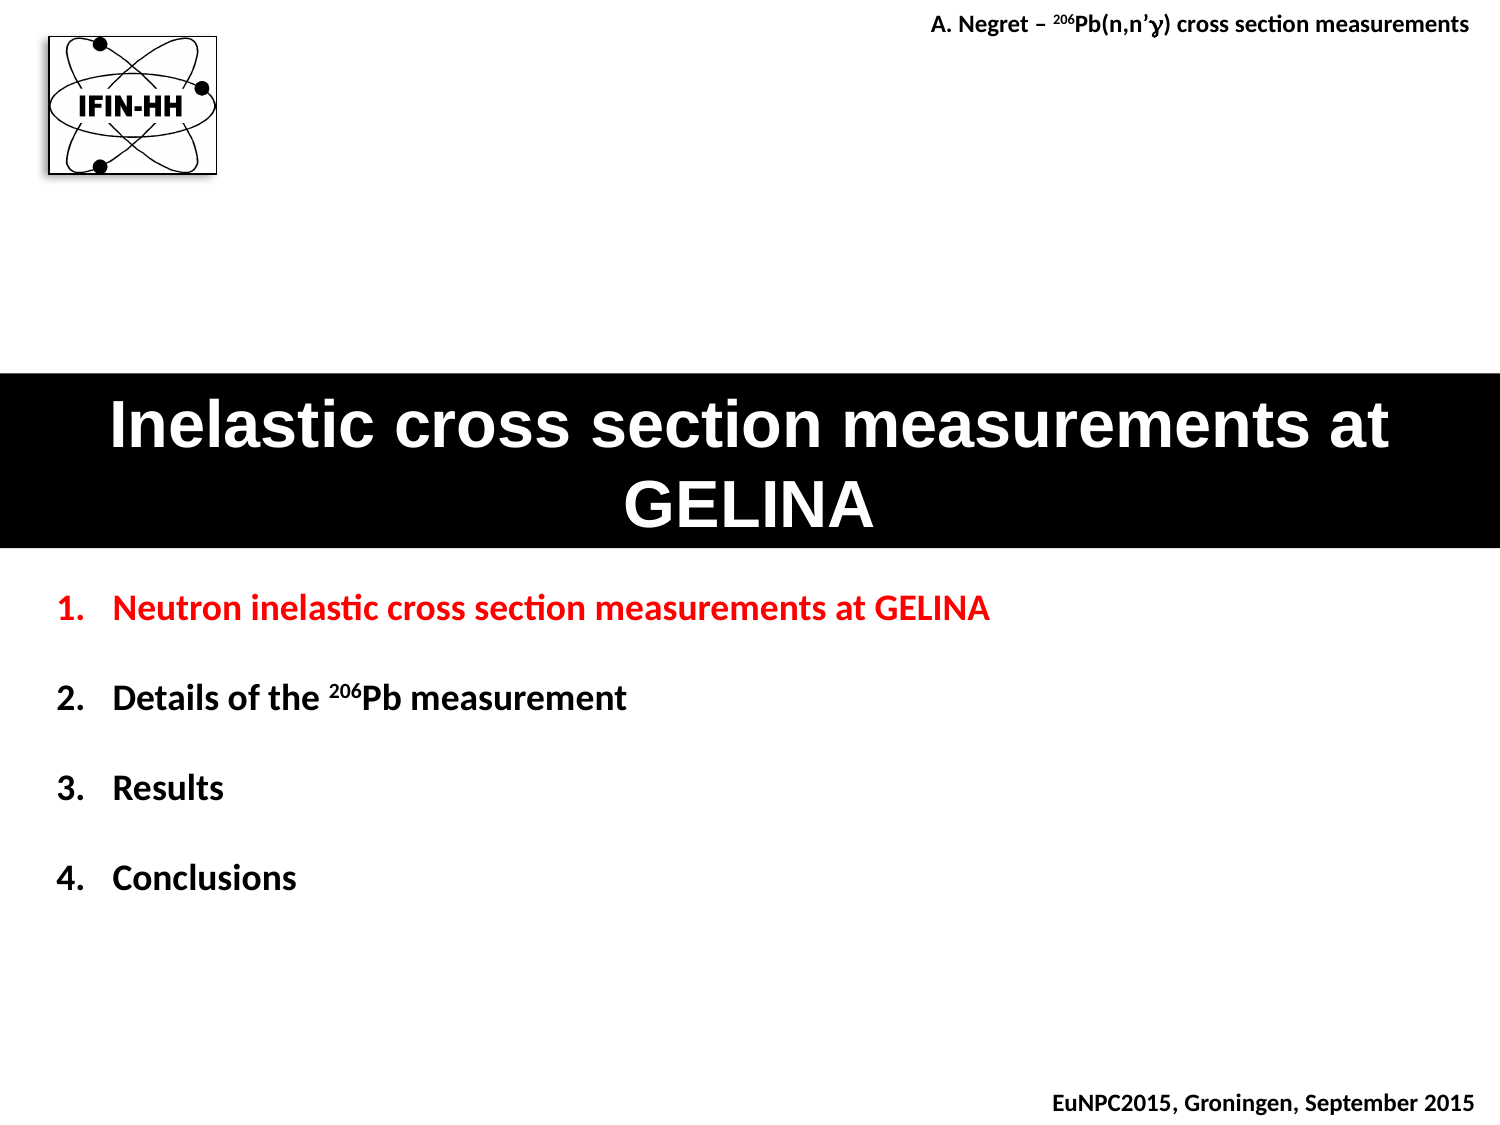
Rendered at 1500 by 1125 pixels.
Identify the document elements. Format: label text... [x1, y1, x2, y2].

picture [49, 37, 216, 174]
text_box EuNPC2015, Groningen, September 2015 [1037, 1079, 1491, 1125]
text_box A. Negret – 206Pb(n,n’g) cross section measurements [916, 0, 1485, 45]
text_box Neutron inelastic cross section measurements at GELINA Details of the 206Pb measurement Results Conclusions [41, 575, 1007, 906]
text_box Inelastic cross section measurements at GELINA [0, 373, 1500, 549]
